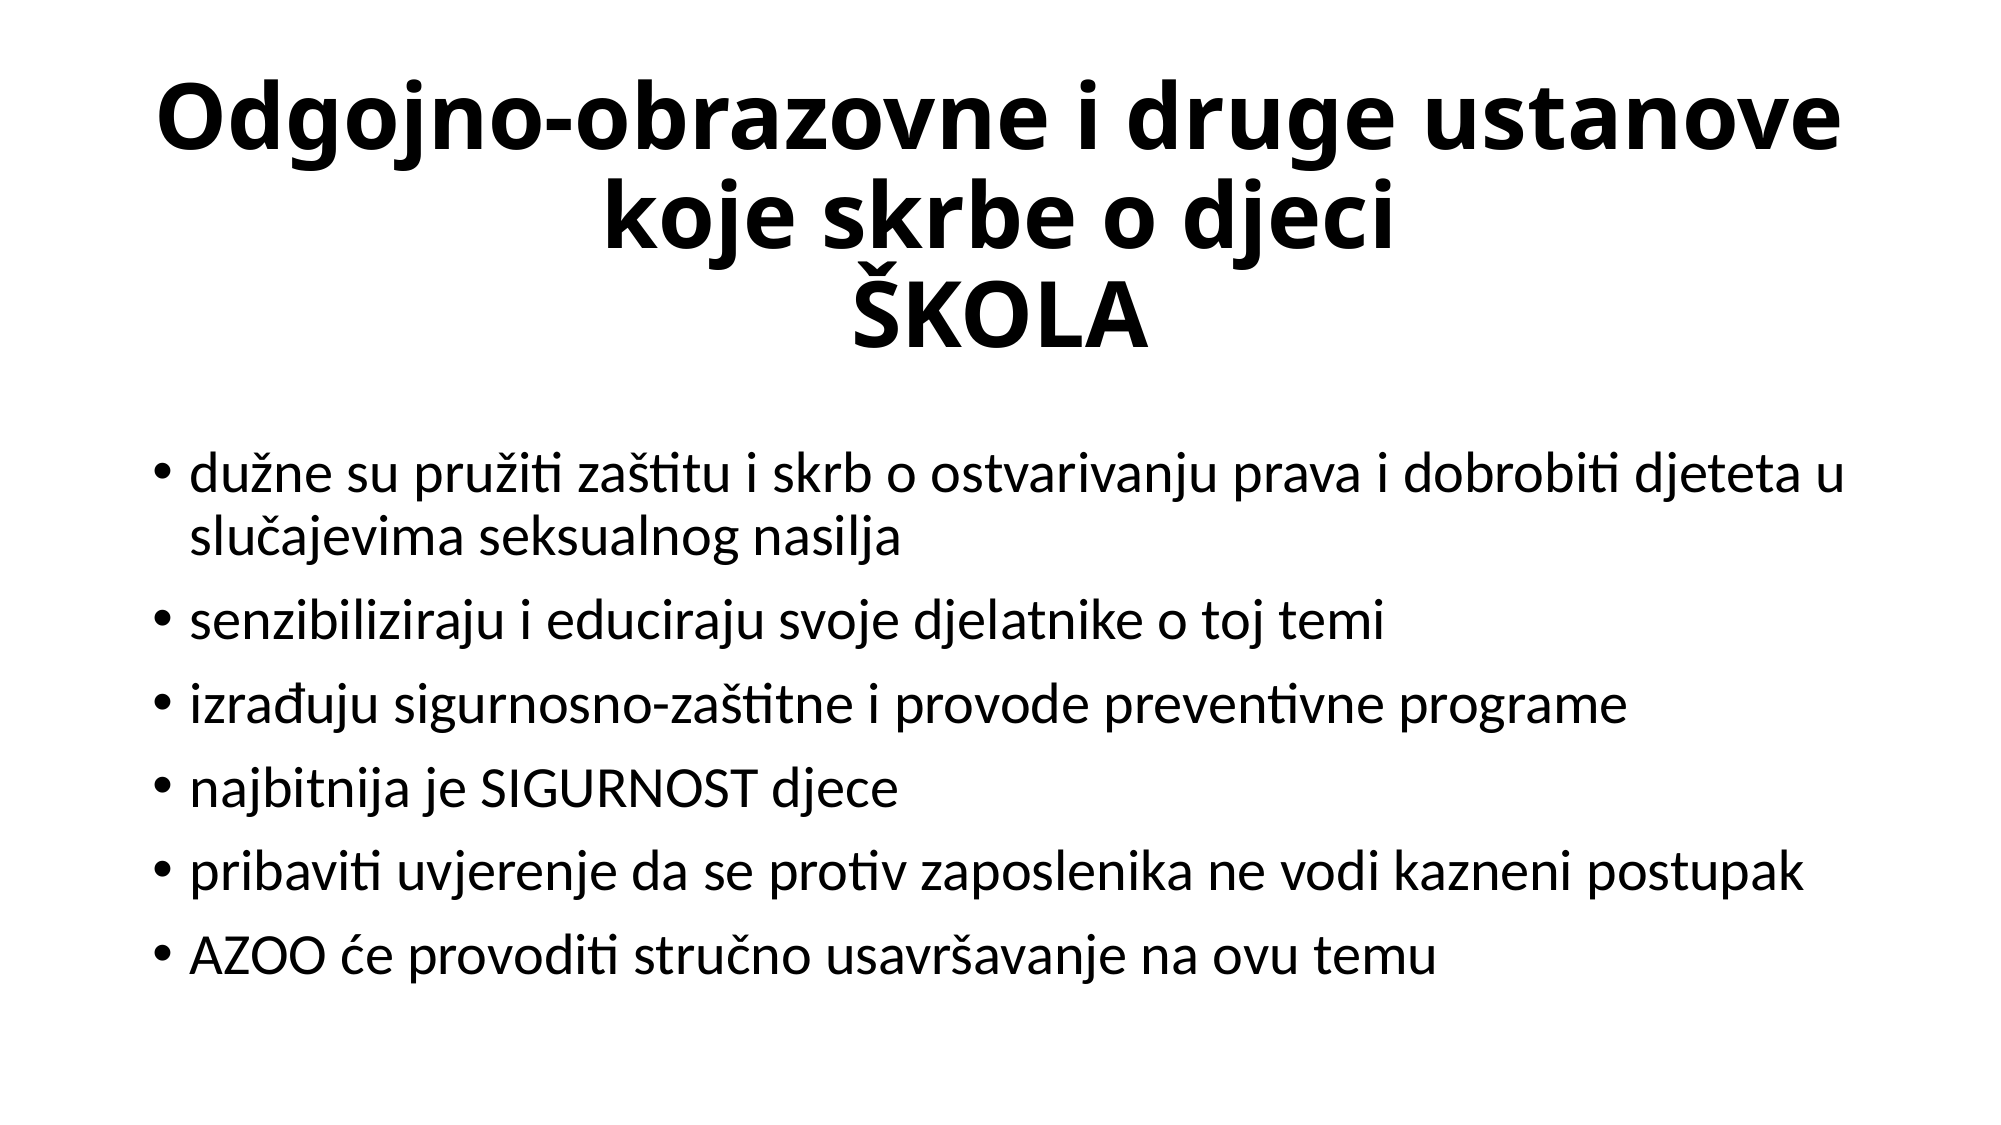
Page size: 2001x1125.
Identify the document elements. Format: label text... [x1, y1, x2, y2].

title Odgojno-obrazovne i druge ustanove koje skrbe o djeci ŠKOLA [137, 59, 1863, 378]
list dužne su pružiti zaštitu i skrb o ostvarivanju prava i dobrobiti djeteta u slučajevima seksualnog nasilja senzibiliziraju i educiraju svoje djelatnike o toj temi izrađuju sigurnosno-zaštitne i provode preventivne programe najbitnija je SIGURNOST djece pribaviti uvjerenje da se protiv zaposlenika ne vodi kazneni postupak AZOO će provoditi stručno usavršavanje na ovu temu [137, 434, 1863, 1014]
